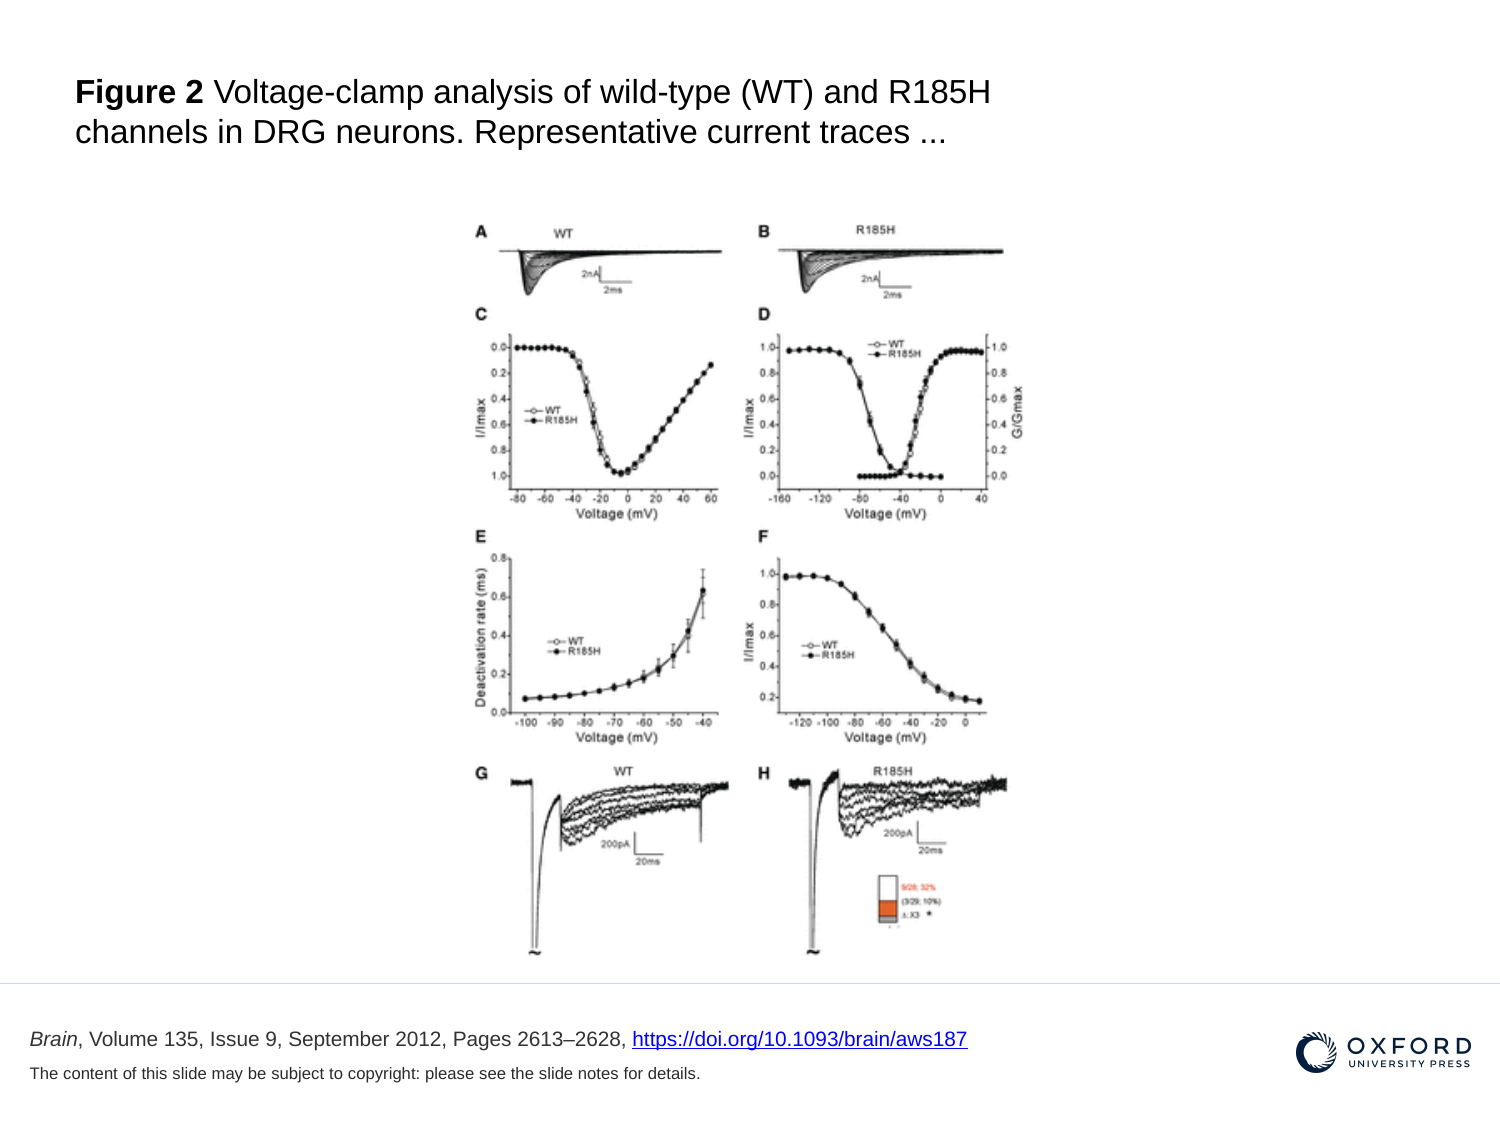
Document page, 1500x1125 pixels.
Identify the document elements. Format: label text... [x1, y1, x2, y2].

picture [474, 224, 1024, 957]
picture [1296, 1032, 1471, 1073]
footer Brain, Volume 135, Issue 9, September 2012, Pages 2613–2628, https://doi.org/10.1093/brain/aws187 The content of this slide may be subject to copyright: please see the slide notes for details. [0, 983, 1260, 1125]
title Figure 2 Voltage-clamp analysis of wild-type (WT) and R185H channels in DRG neurons. Representative current traces ... [75, 69, 1078, 171]
